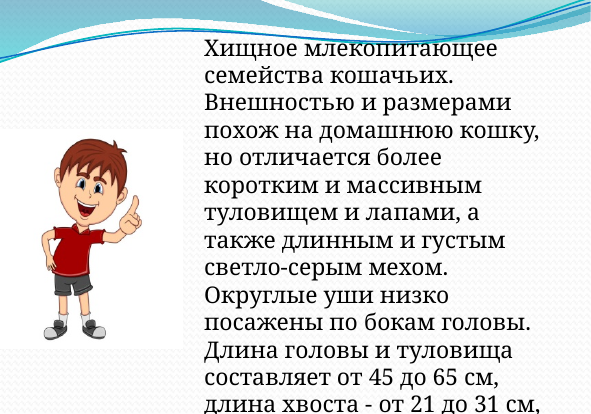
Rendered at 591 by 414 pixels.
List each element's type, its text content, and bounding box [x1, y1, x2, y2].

text_box Хищное млекопитающее семейства кошачьих. Внешностью и размерами похож на домашнюю кошку, но отличается более коротким и массивным туловищем и лапами, а также длинным и густым светло-серым мехом. Округлые уши низко посажены по бокам головы. Длина головы и туловища составляет от 45 до 65 см, длина хвоста - от 21 до 31 см, масса составляет 2,5-4,5 кг. [198, 30, 549, 414]
picture [0, 129, 183, 350]
